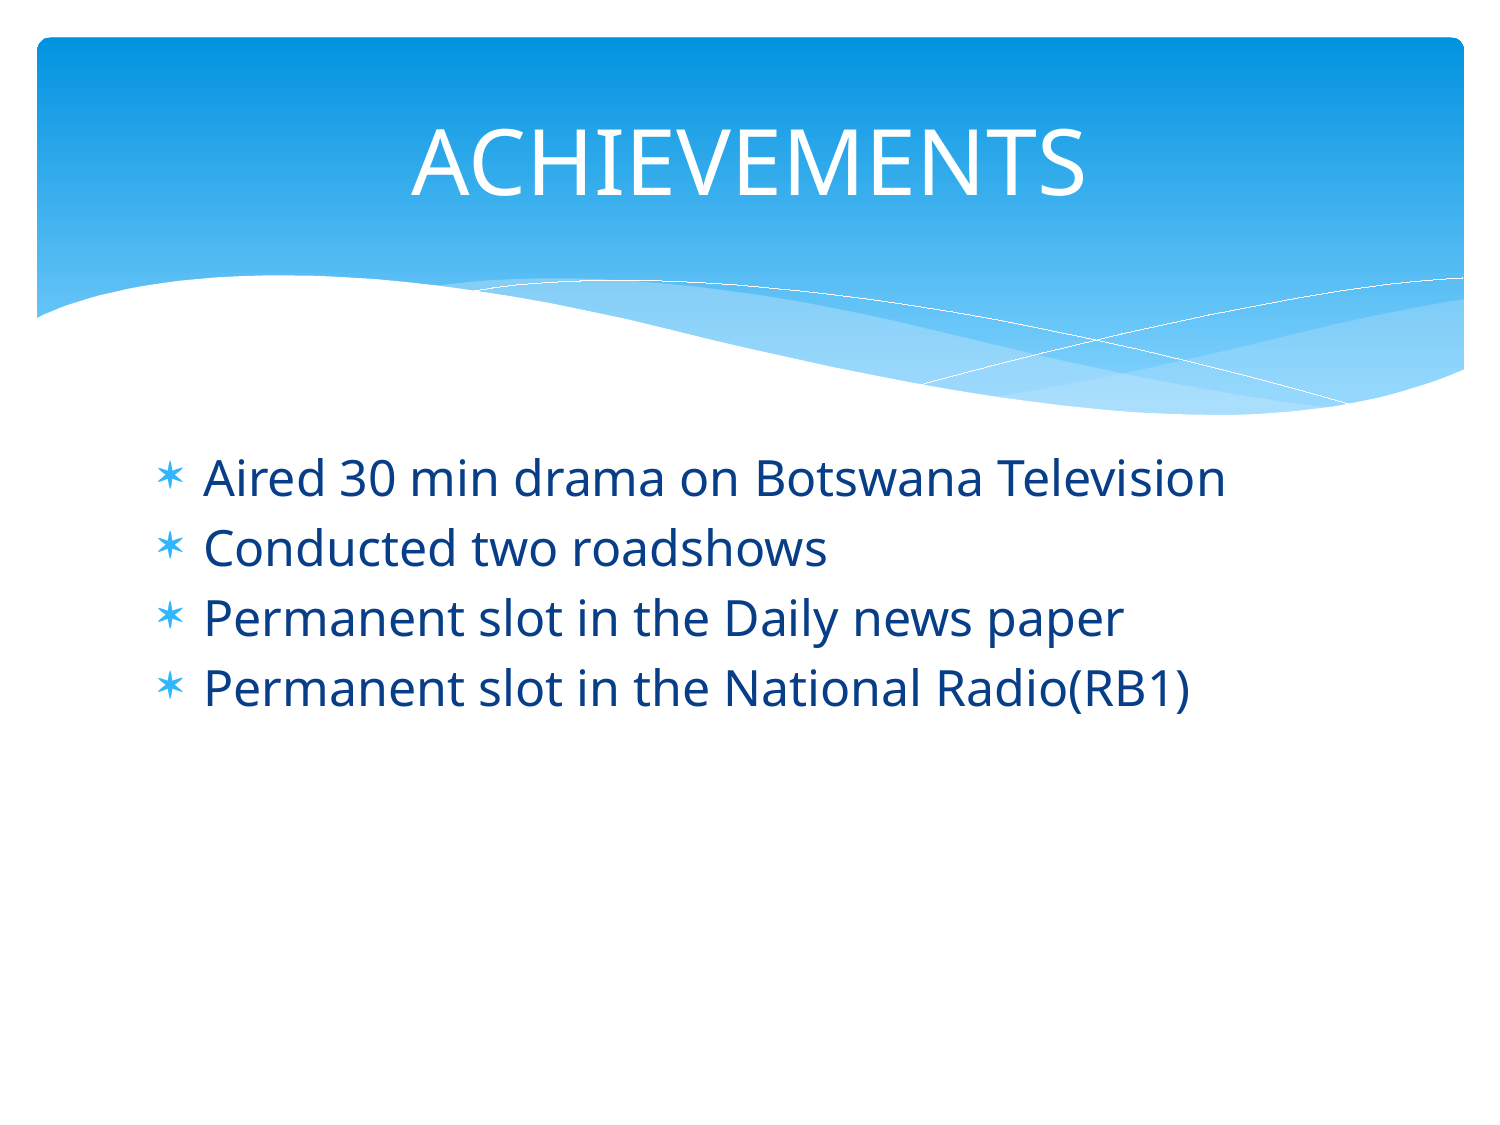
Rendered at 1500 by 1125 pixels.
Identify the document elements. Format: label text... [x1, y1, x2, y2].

list Aired 30 min drama on Botswana Television Conducted two roadshows Permanent slot in the Daily news paper Permanent slot in the National Radio(RB1) [143, 438, 1359, 1005]
title ACHIEVEMENTS [75, 55, 1425, 261]
